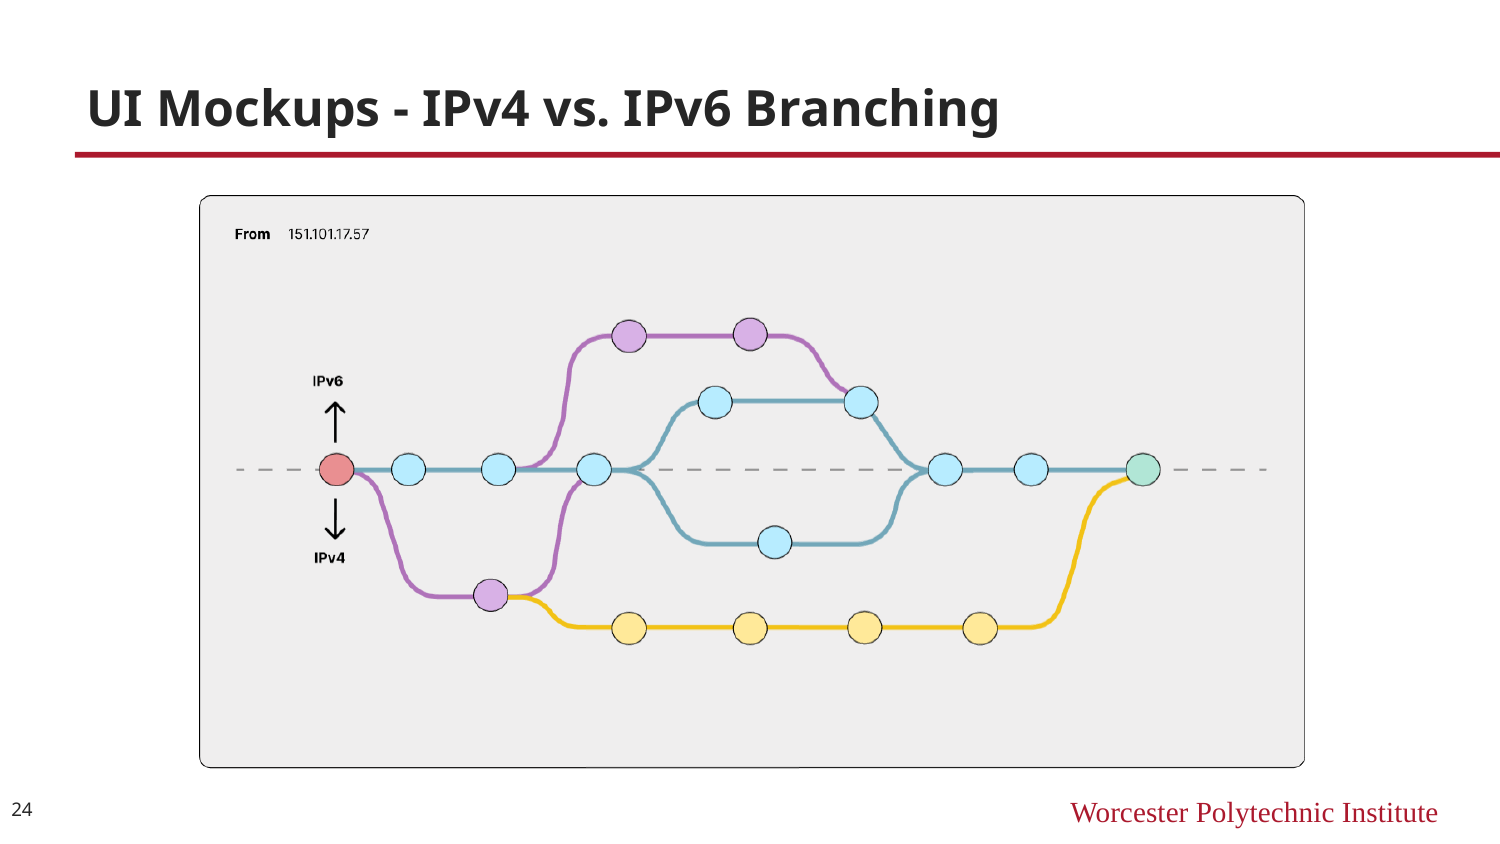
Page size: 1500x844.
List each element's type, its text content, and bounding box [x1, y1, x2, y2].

title UI Mockups - IPv4 vs. IPv6 Branching [75, 43, 1425, 142]
slide_number ‹#› [0, 785, 75, 835]
picture [181, 174, 1319, 787]
